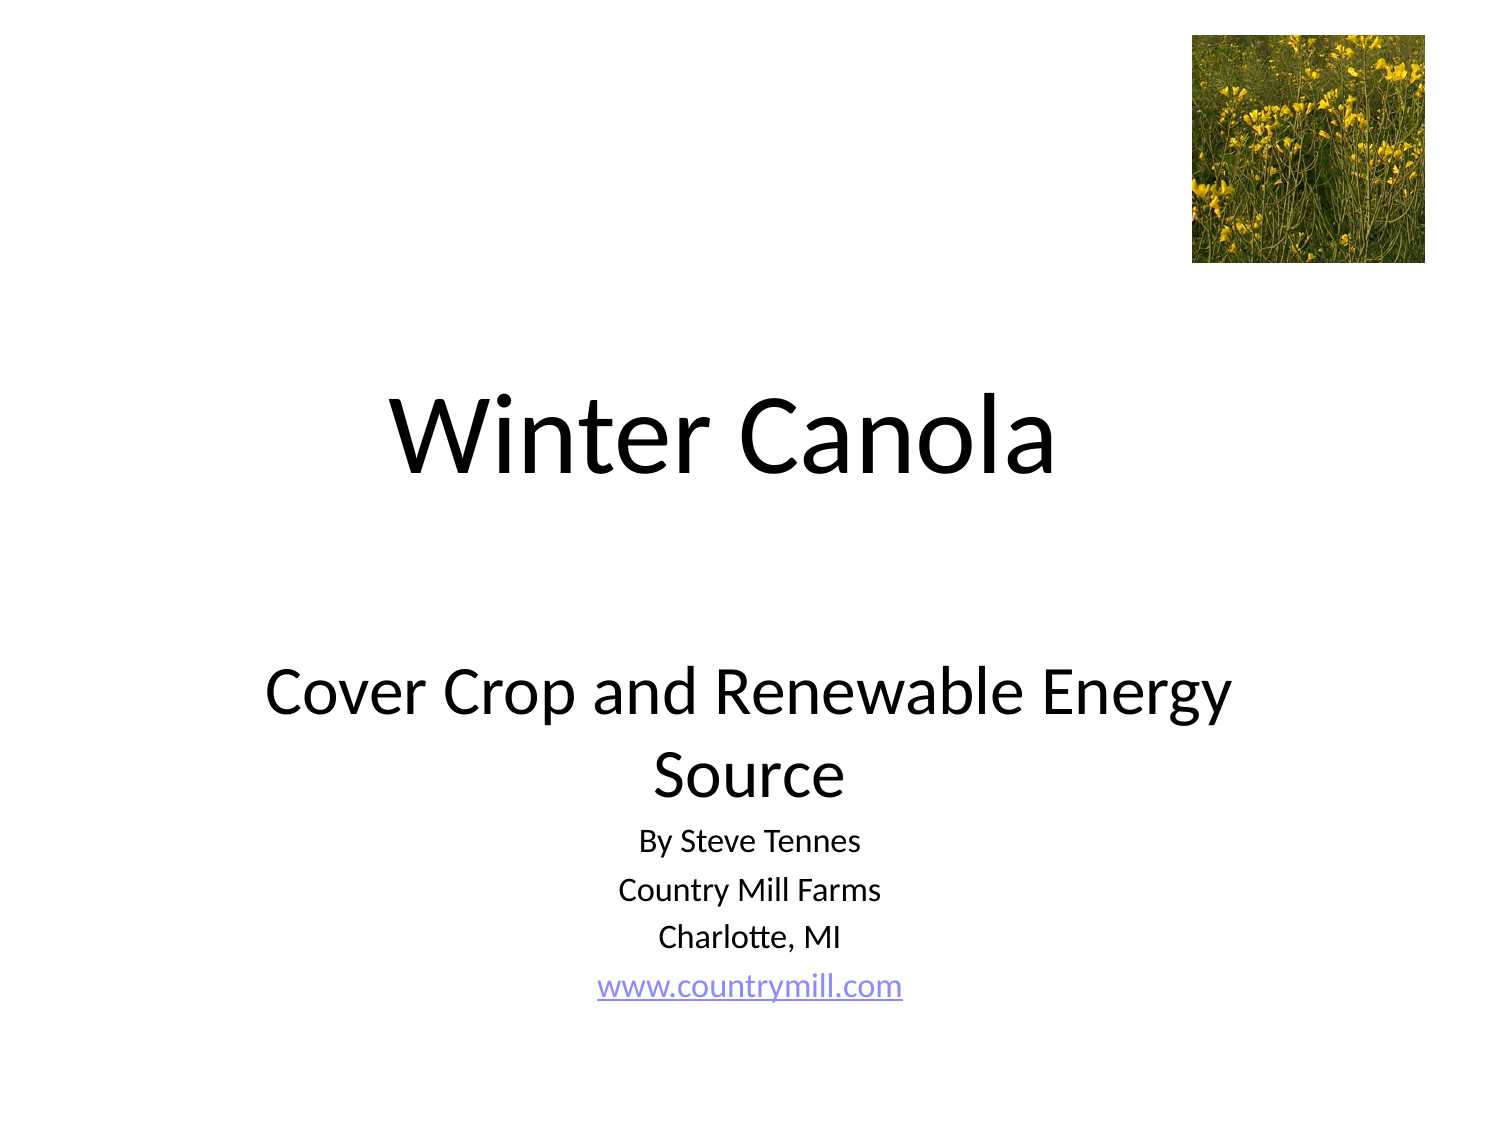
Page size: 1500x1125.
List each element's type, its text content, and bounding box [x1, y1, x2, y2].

picture [1192, 35, 1425, 263]
title Winter Canola [112, 349, 1388, 591]
subtitle Cover Crop and Renewable Energy Source By Steve Tennes Country Mill Farms Charlotte, MI www.countrymill.com [225, 637, 1275, 1020]
